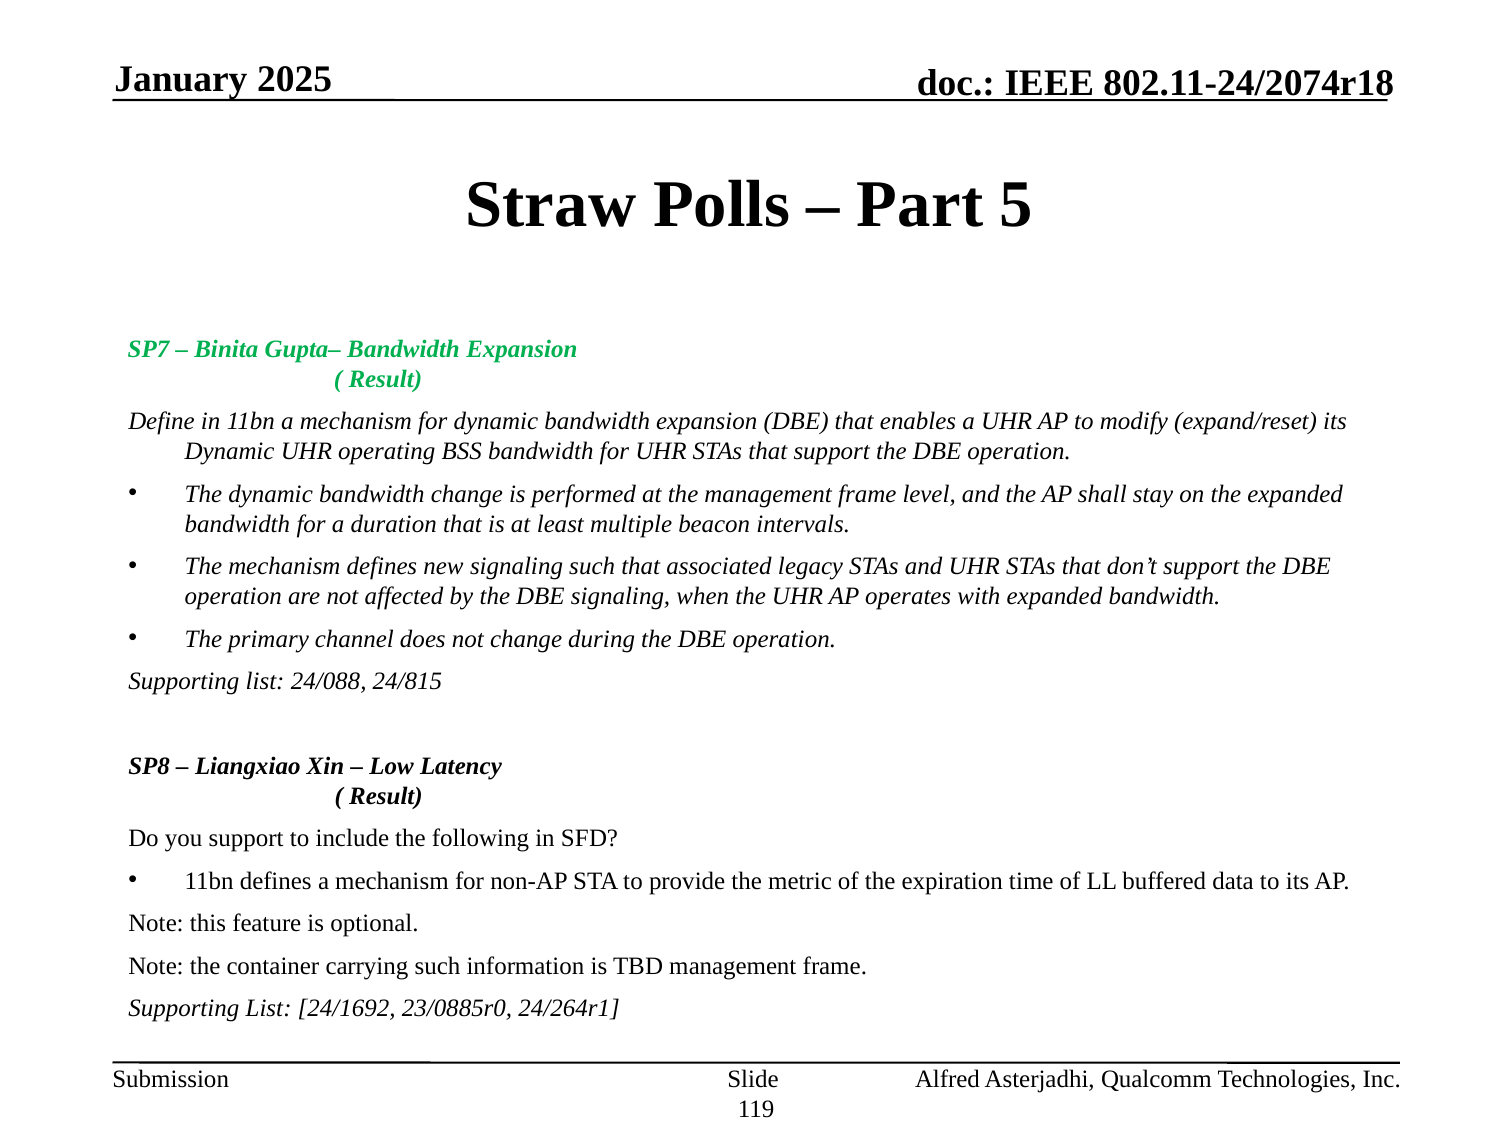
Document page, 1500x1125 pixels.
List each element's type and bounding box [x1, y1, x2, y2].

list [112, 324, 1388, 1000]
slide_number [712, 1061, 800, 1123]
footer [878, 1061, 1402, 1093]
title [112, 112, 1388, 288]
slide_number [114, 54, 423, 100]
